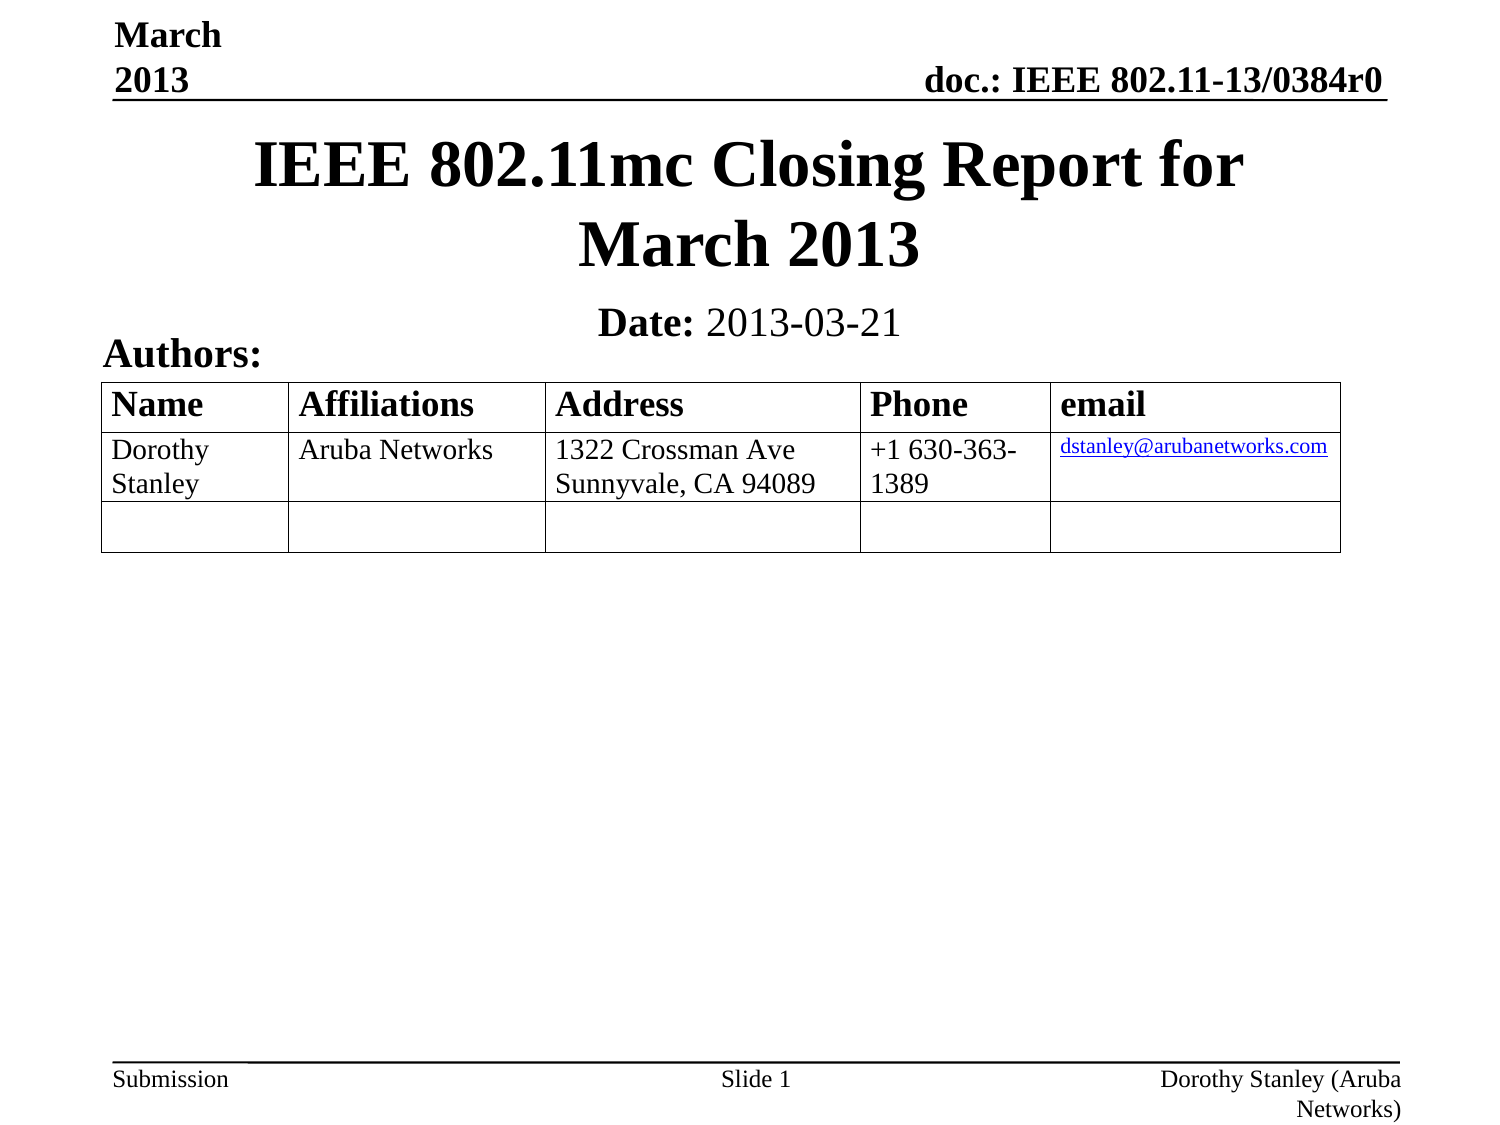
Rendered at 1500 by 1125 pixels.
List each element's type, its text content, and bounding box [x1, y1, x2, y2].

title IEEE 802.11mc Closing Report for March 2013 [112, 112, 1388, 287]
list Date: 2013-03-21 [112, 287, 1388, 351]
text_box Authors: [87, 318, 325, 381]
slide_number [114, 54, 299, 101]
slide_number Slide 1 [712, 1061, 800, 1093]
footer Dorothy Stanley (Aruba Networks) [1062, 1061, 1402, 1093]
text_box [87, 381, 1349, 982]
